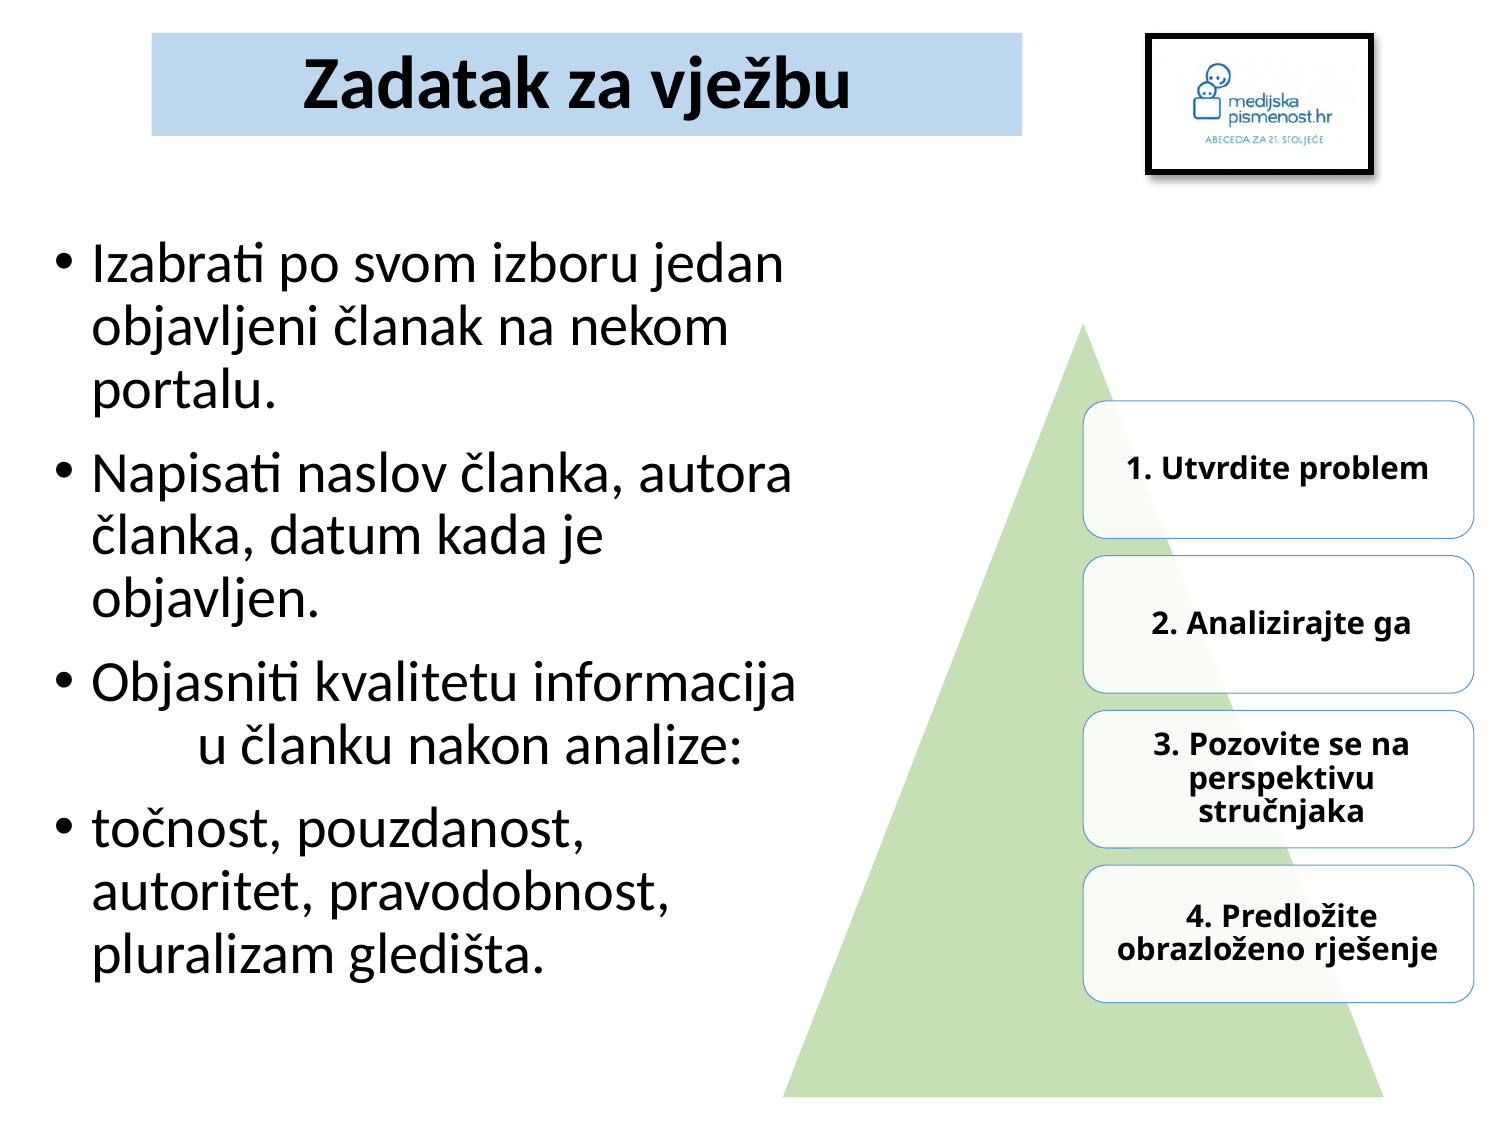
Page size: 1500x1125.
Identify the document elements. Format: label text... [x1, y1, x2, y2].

title Zadatak za vježbu [151, 32, 1023, 136]
picture [1151, 39, 1368, 170]
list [782, 323, 1474, 1098]
list Izabrati po svom izboru jedan objavljeni članak na nekom portalu. Napisati naslov članka, autora članka, datum kada je objavljen. Objasniti kvalitetu informacija u članku nakon analize: točnost, pouzdanost, autoritet, pravodobnost, pluralizam gledišta. [39, 224, 833, 1069]
